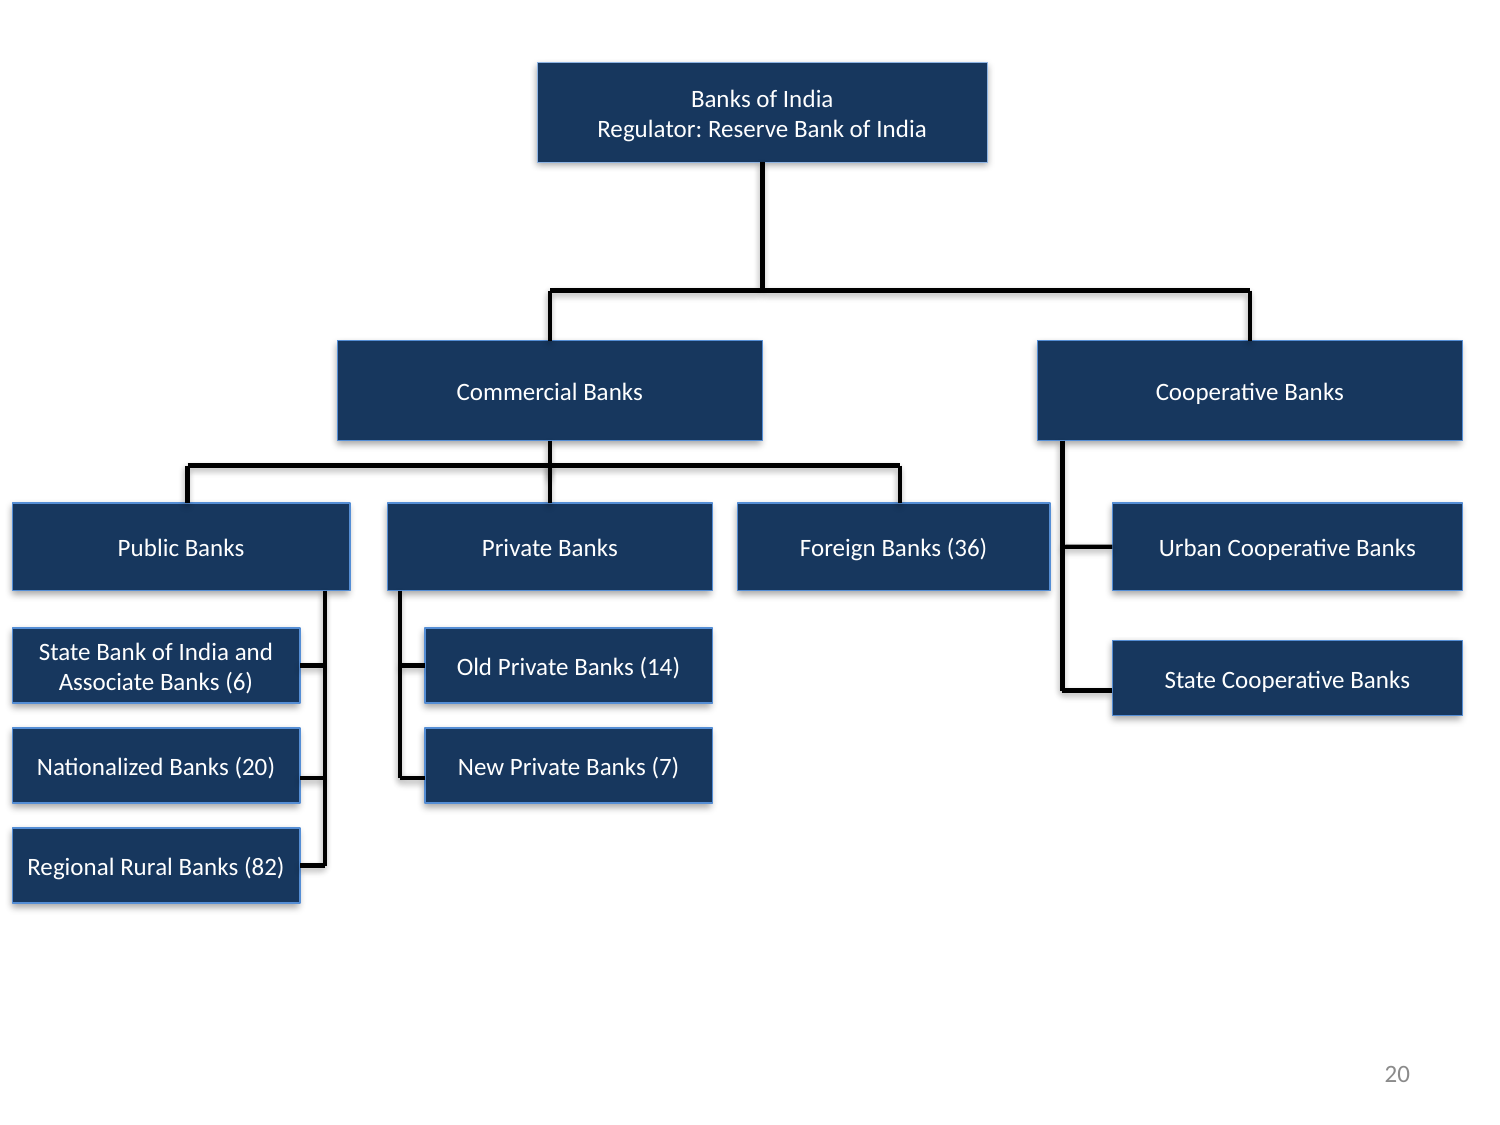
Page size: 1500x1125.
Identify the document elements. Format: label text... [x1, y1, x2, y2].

text_box Banks of India Regulator: Reserve Bank of India [537, 62, 988, 163]
text_box Old Private Banks (14) [424, 627, 713, 704]
slide_number 20 [1074, 1042, 1425, 1103]
text_box State Cooperative Banks [1112, 640, 1463, 716]
text_box New Private Banks (7) [424, 727, 713, 804]
text_box Cooperative Banks [1037, 340, 1463, 441]
text_box Foreign Banks (36) [737, 502, 1051, 591]
text_box Regional Rural Banks (82) [12, 827, 301, 904]
text_box Nationalized Banks (20) [12, 727, 301, 804]
text_box Commercial Banks [337, 340, 763, 441]
text_box Urban Cooperative Banks [1112, 502, 1463, 591]
text_box State Bank of India and Associate Banks (6) [12, 627, 301, 704]
text_box Private Banks [387, 502, 713, 591]
text_box Public Banks [12, 502, 351, 591]
